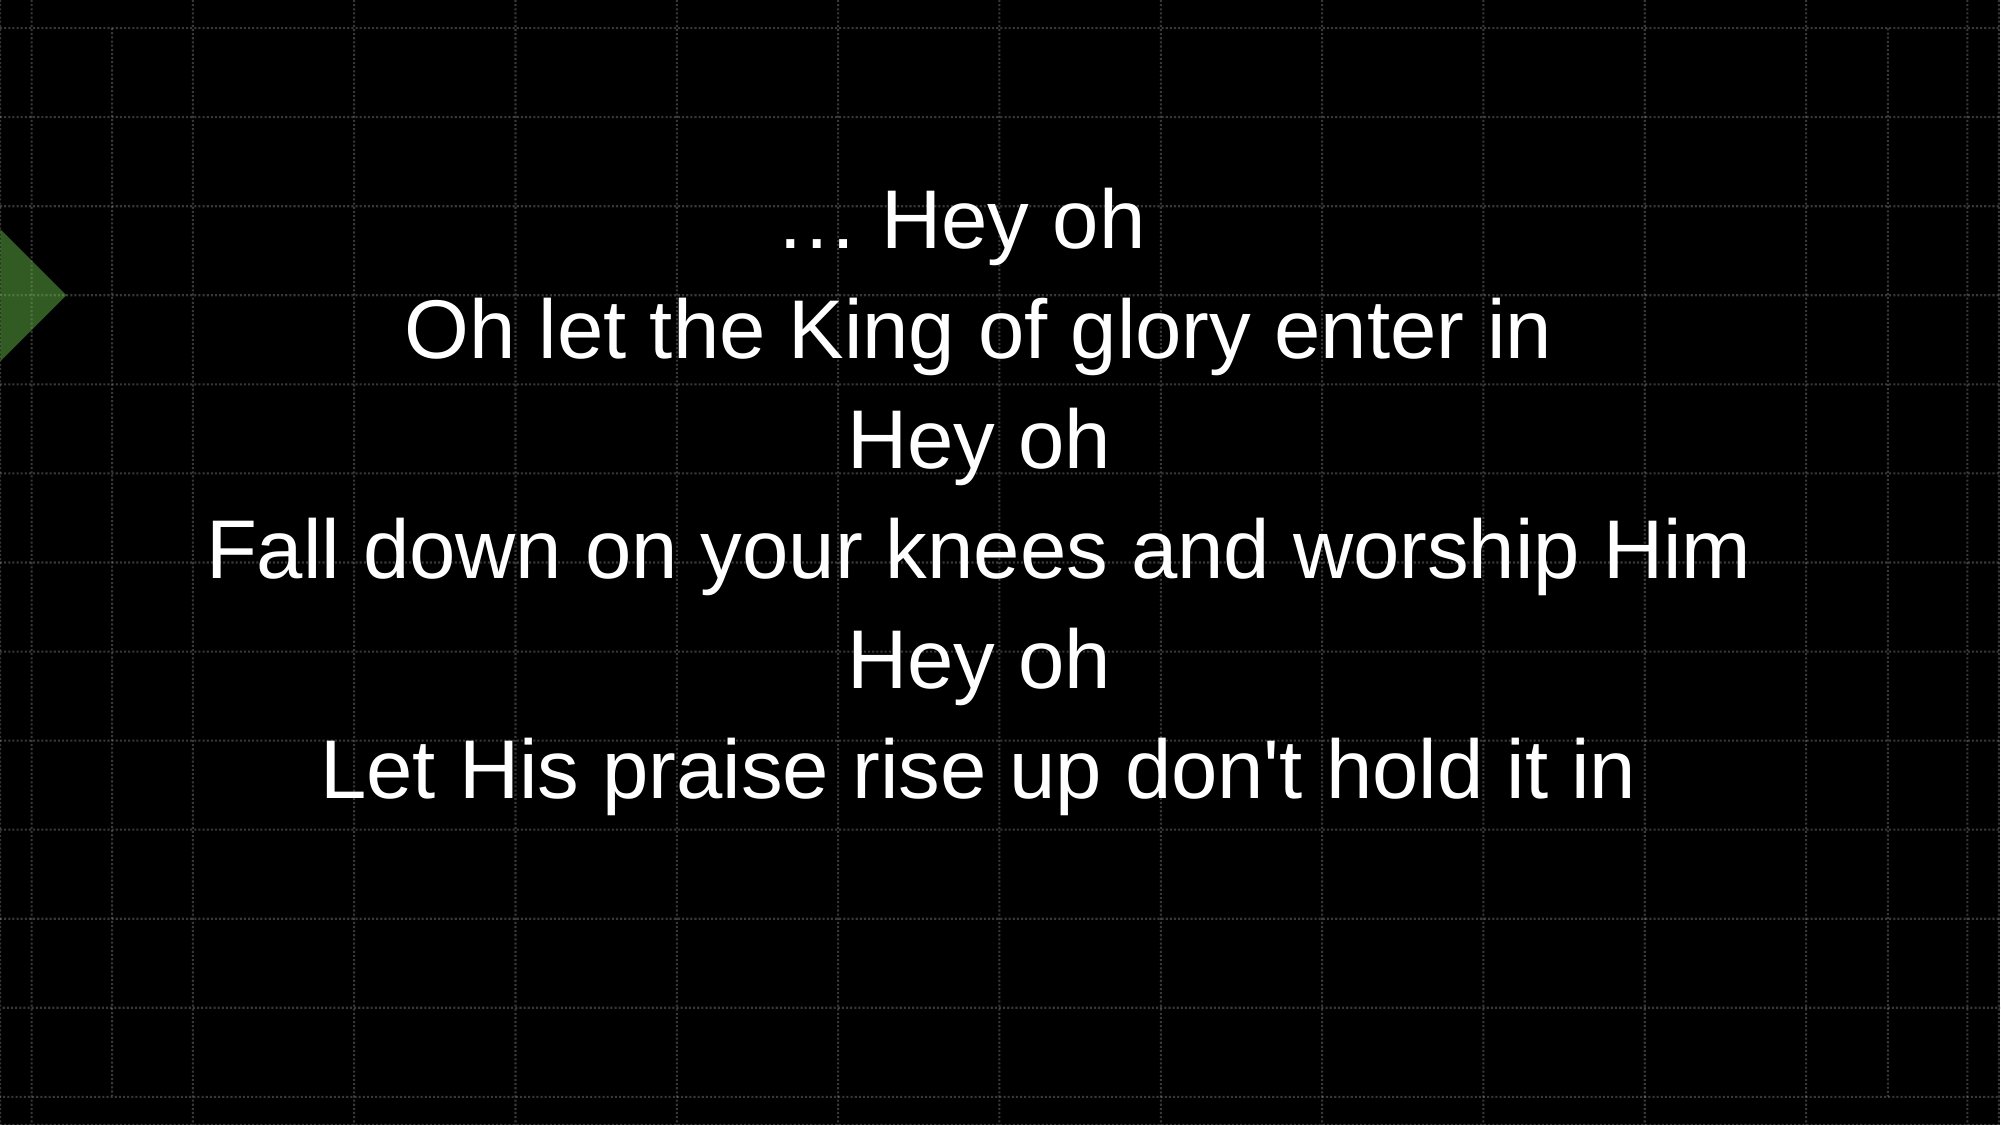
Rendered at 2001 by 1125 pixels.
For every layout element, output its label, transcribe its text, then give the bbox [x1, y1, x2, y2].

title … Hey oh Oh let the King of glory enter in Hey oh Fall down on your knees and worship Him Hey oh Let His praise rise up don't hold it in [113, 119, 1808, 823]
